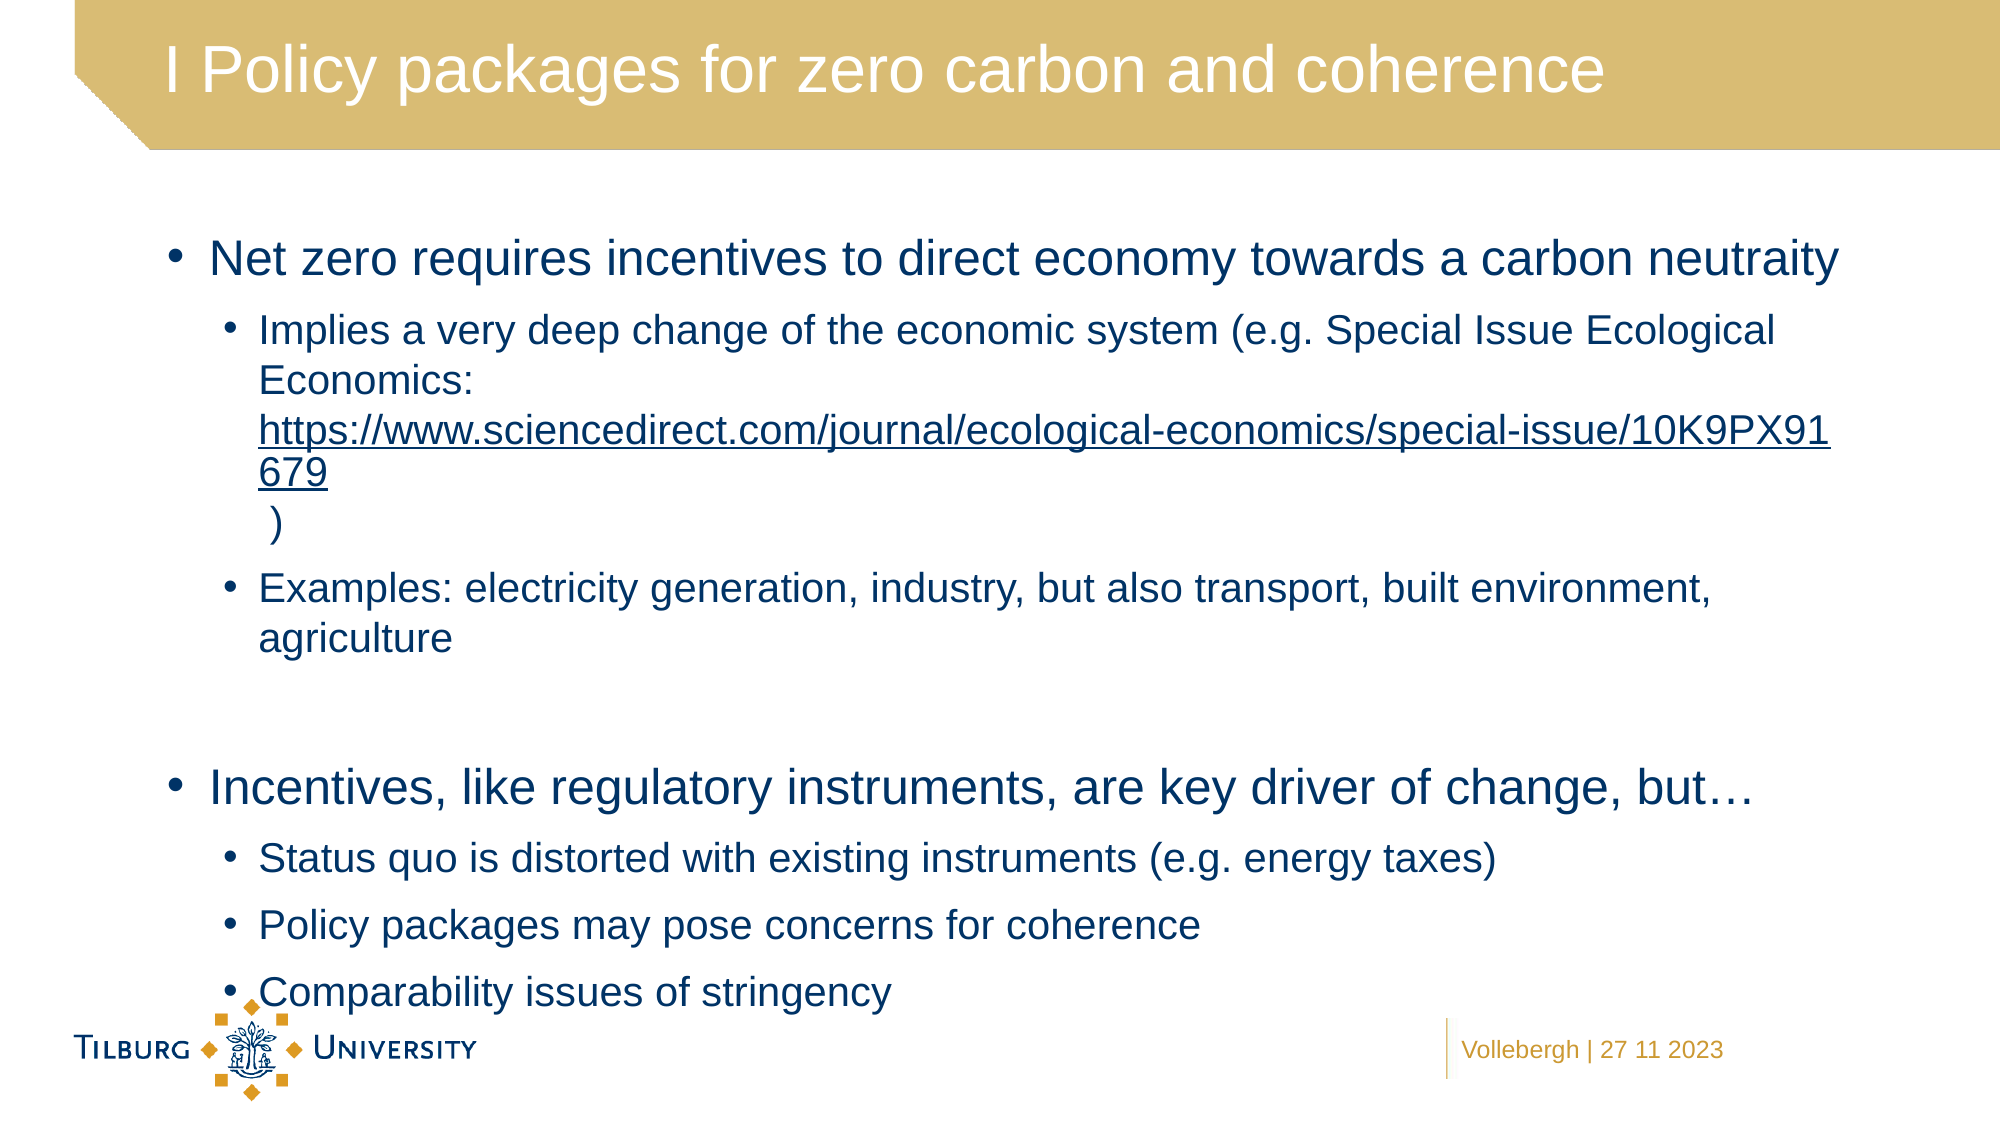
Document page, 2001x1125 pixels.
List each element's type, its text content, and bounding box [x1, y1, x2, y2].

title I Policy packages for zero carbon and coherence [151, 0, 1849, 142]
list Net zero requires incentives to direct economy towards a carbon neutraity Implies a very deep change of the economic system (e.g. Special Issue Ecological Economics: https://www.sciencedirect.com/journal/ecological-economics/special-issue/10K9PX91679 ) Examples: electricity generation, industry, but also transport, built environment, agriculture Incentives, like regulatory instruments, are key driver of change, but… Status quo is distorted with existing instruments (e.g. energy taxes) Policy packages may pose concerns for coherence Comparability issues of stringency [151, 225, 1861, 1008]
picture [74, 0, 2000, 150]
picture [0, 974, 2001, 1125]
slide_number Vollebergh | 27 11 2023 [1446, 1018, 1849, 1079]
